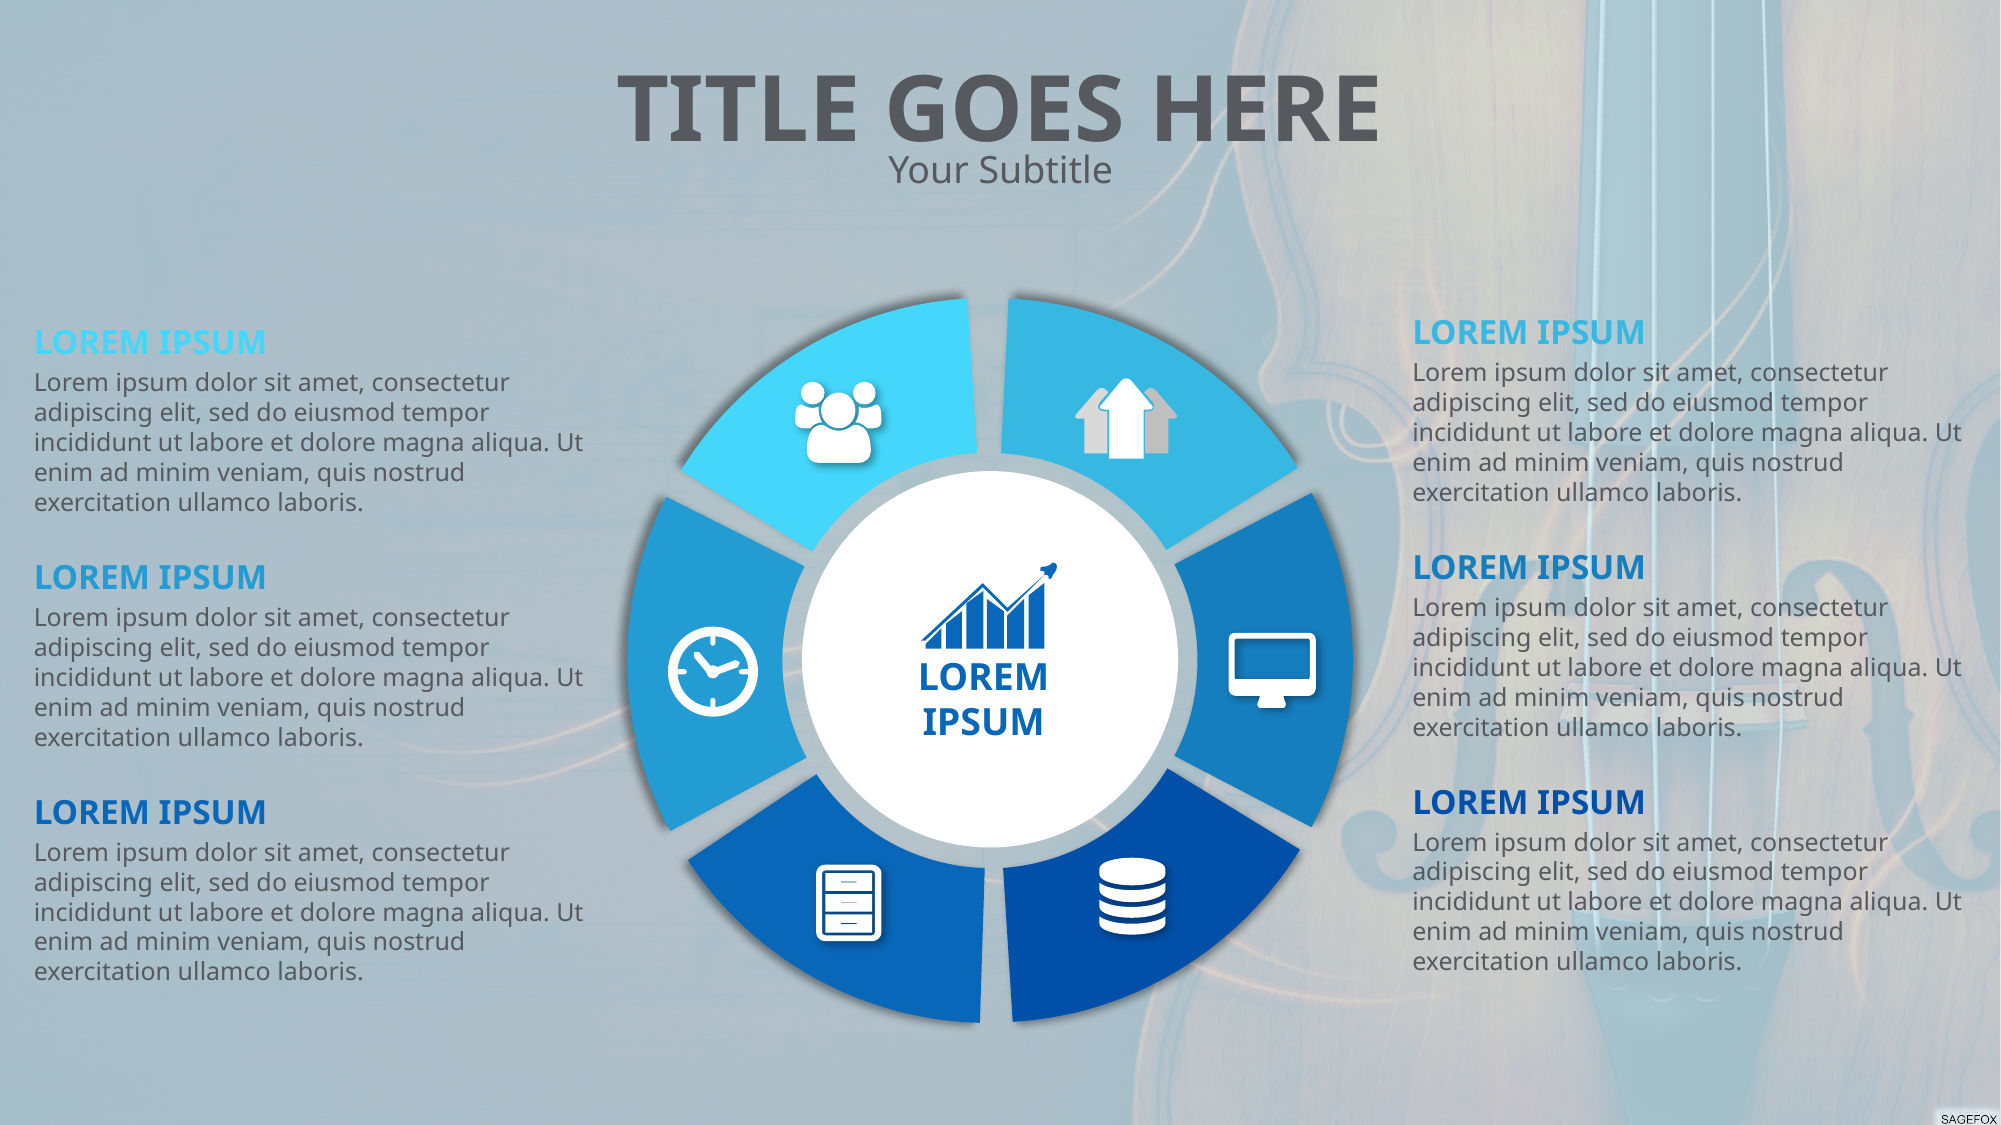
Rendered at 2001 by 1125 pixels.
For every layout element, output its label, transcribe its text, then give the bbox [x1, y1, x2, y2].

text_box [1001, 298, 1298, 550]
text_box [680, 298, 978, 552]
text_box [921, 562, 1057, 649]
text_box [853, 381, 876, 405]
picture [1938, 1114, 1999, 1125]
text_box [1099, 899, 1166, 918]
text_box [795, 404, 882, 463]
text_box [1073, 378, 1179, 459]
text_box LOREM IPSUM Lorem ipsum dolor sit amet, consectetur adipiscing elit, sed do eiusmod tempor incididunt ut labore et dolore magna aliqua. Ut enim ad minim veniam, quis nostrud exercitation ullamco laboris. [1397, 773, 2000, 984]
text_box LOREM IPSUM Lorem ipsum dolor sit amet, consectetur adipiscing elit, sed do eiusmod tempor incididunt ut labore et dolore magna aliqua. Ut enim ad minim veniam, quis nostrud exercitation ullamco laboris. [1397, 539, 2000, 749]
text_box LOREM IPSUM Lorem ipsum dolor sit amet, consectetur adipiscing elit, sed do eiusmod tempor incididunt ut labore et dolore magna aliqua. Ut enim ad minim veniam, quis nostrud exercitation ullamco laboris. [18, 313, 622, 524]
text_box [1099, 857, 1166, 886]
text_box [687, 774, 985, 1023]
text_box LOREM IPSUM Lorem ipsum dolor sit amet, consectetur adipiscing elit, sed do eiusmod tempor incididunt ut labore et dolore magna aliqua. Ut enim ad minim veniam, quis nostrud exercitation ullamco laboris. [18, 783, 622, 994]
text_box [800, 381, 856, 429]
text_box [548, 42, 1452, 199]
text_box [1099, 916, 1166, 935]
text_box [816, 864, 882, 942]
text_box [1099, 882, 1166, 903]
text_box LOREM IPSUM [903, 645, 1064, 750]
text_box [802, 471, 1179, 848]
text_box [627, 496, 807, 832]
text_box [667, 626, 758, 717]
text_box LOREM IPSUM Lorem ipsum dolor sit amet, consectetur adipiscing elit, sed do eiusmod tempor incididunt ut labore et dolore magna aliqua. Ut enim ad minim veniam, quis nostrud exercitation ullamco laboris. [1397, 303, 2000, 514]
text_box LOREM IPSUM Lorem ipsum dolor sit amet, consectetur adipiscing elit, sed do eiusmod tempor incididunt ut labore et dolore magna aliqua. Ut enim ad minim veniam, quis nostrud exercitation ullamco laboris. [18, 549, 622, 759]
text_box [1228, 632, 1316, 708]
text_box [1003, 768, 1300, 1022]
text_box [1174, 492, 1353, 828]
